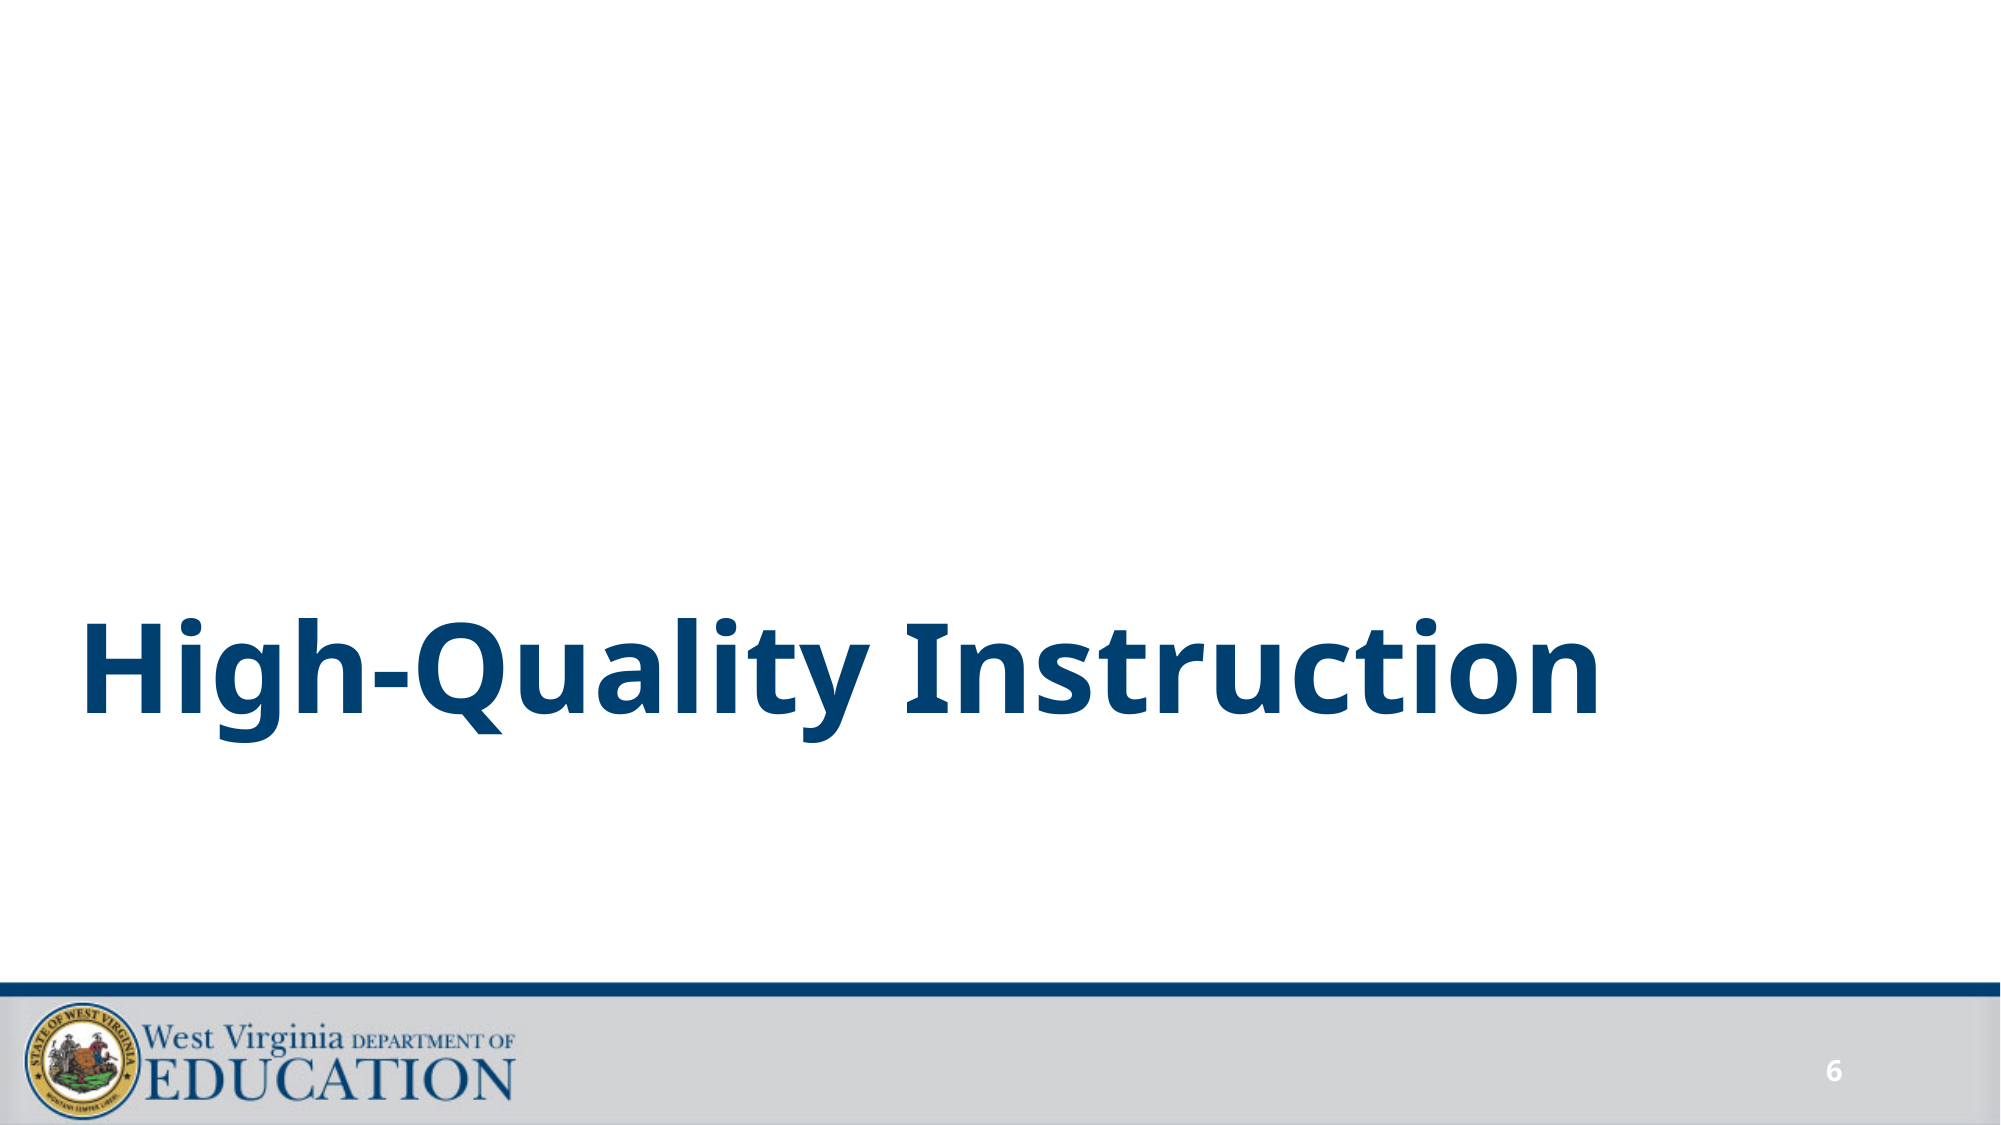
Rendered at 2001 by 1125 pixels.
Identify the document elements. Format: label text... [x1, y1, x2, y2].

picture [0, 0, 2001, 1125]
title High-Quality Instruction [61, 280, 1931, 749]
slide_number 6 [1738, 1042, 1931, 1103]
